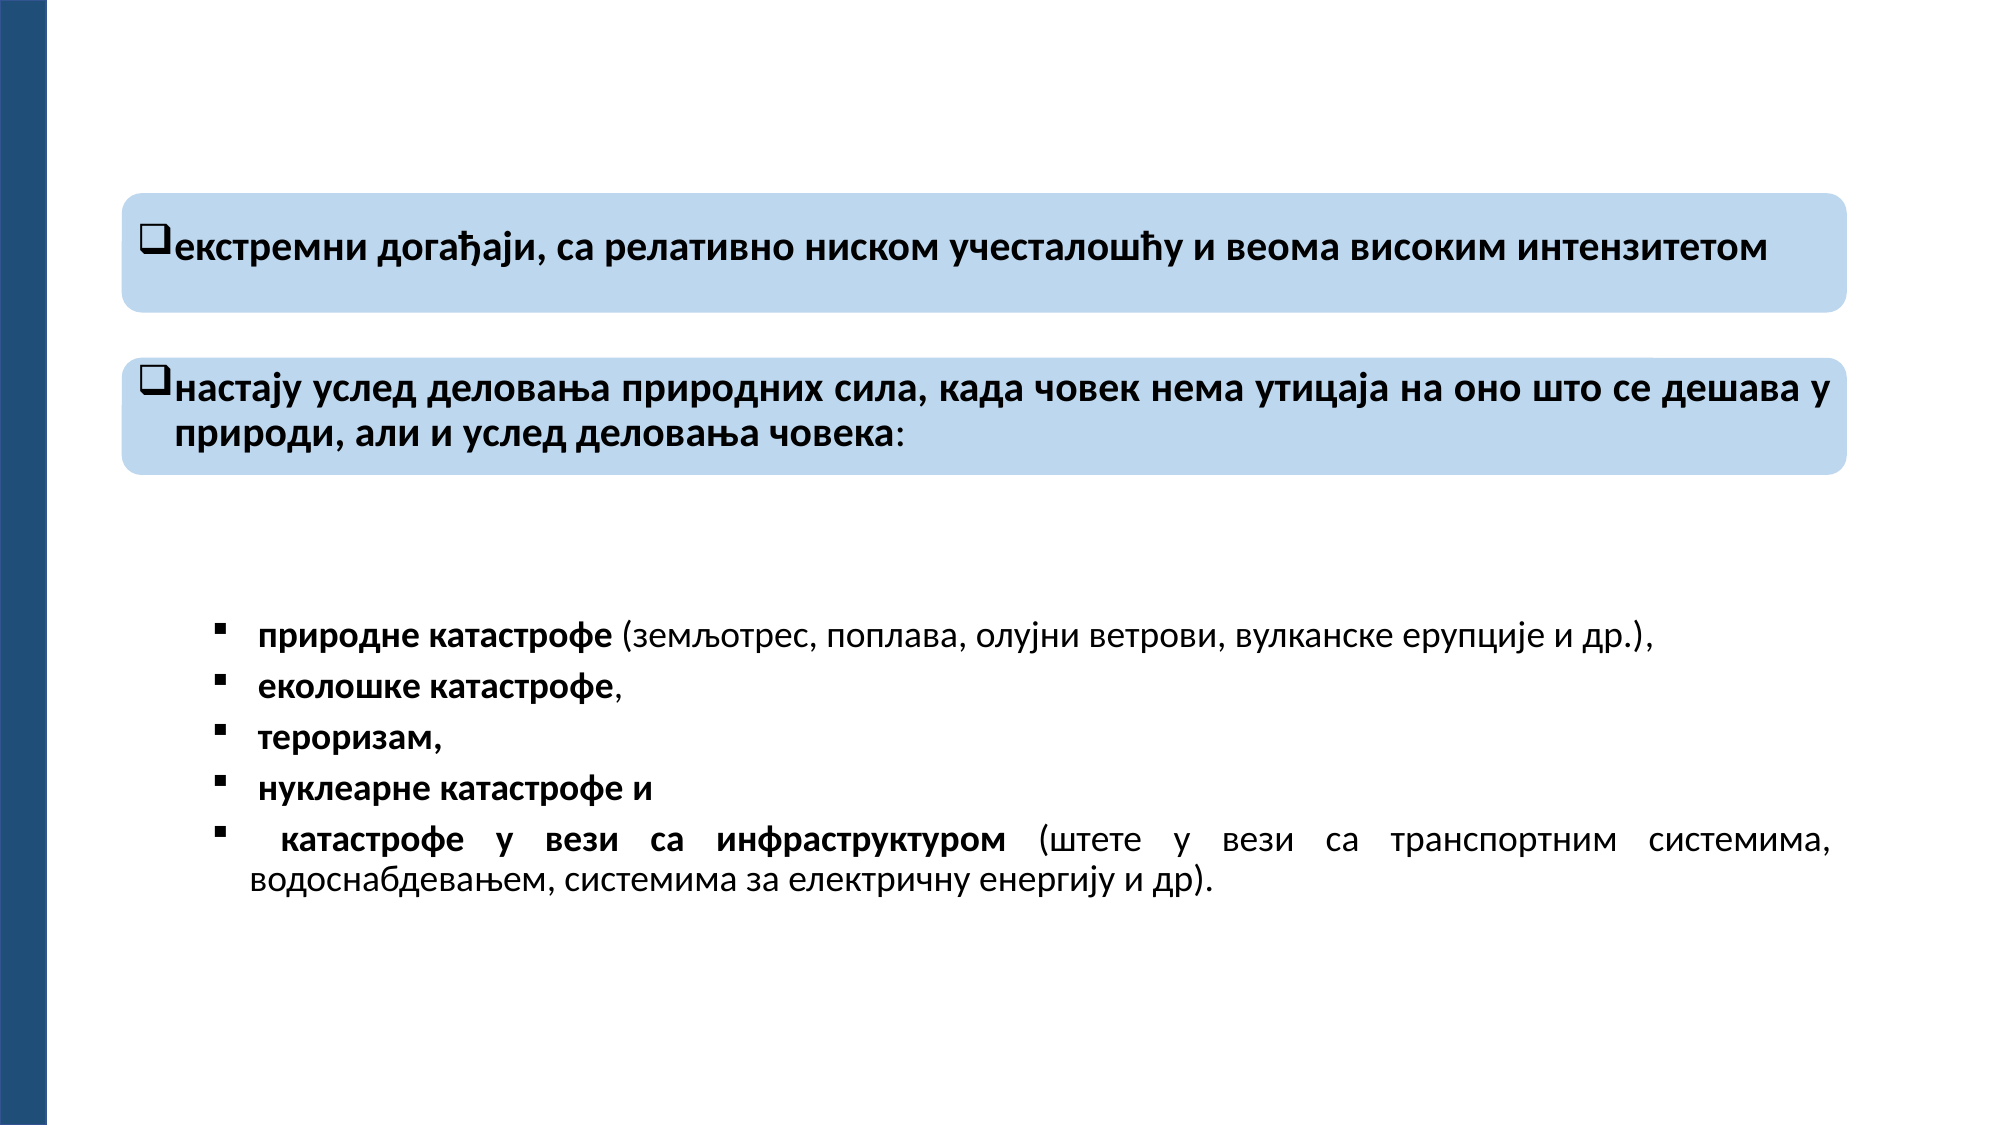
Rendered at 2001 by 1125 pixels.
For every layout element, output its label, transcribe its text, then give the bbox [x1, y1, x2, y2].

list екстремни догађаји, са релативно ниском учесталошћу и веома високим интензитетом настају услед деловања природних сила, када човек нема утицаја на оно што се дешава у природи, али и услед деловања човека: природне катастрофе (земљотрес, поплава, олујни ветрови, вулканске ерупције и др.), еколошке катастрофе, тероризам, нуклеарне катастрофе и катастрофе у вези са инфраструктуром (штете у вези са транспортним системима, водоснабдевањем, системима за електричну енергију и др). [121, 217, 1847, 1084]
text_box [0, 0, 47, 1125]
text_box [120, 192, 1848, 299]
